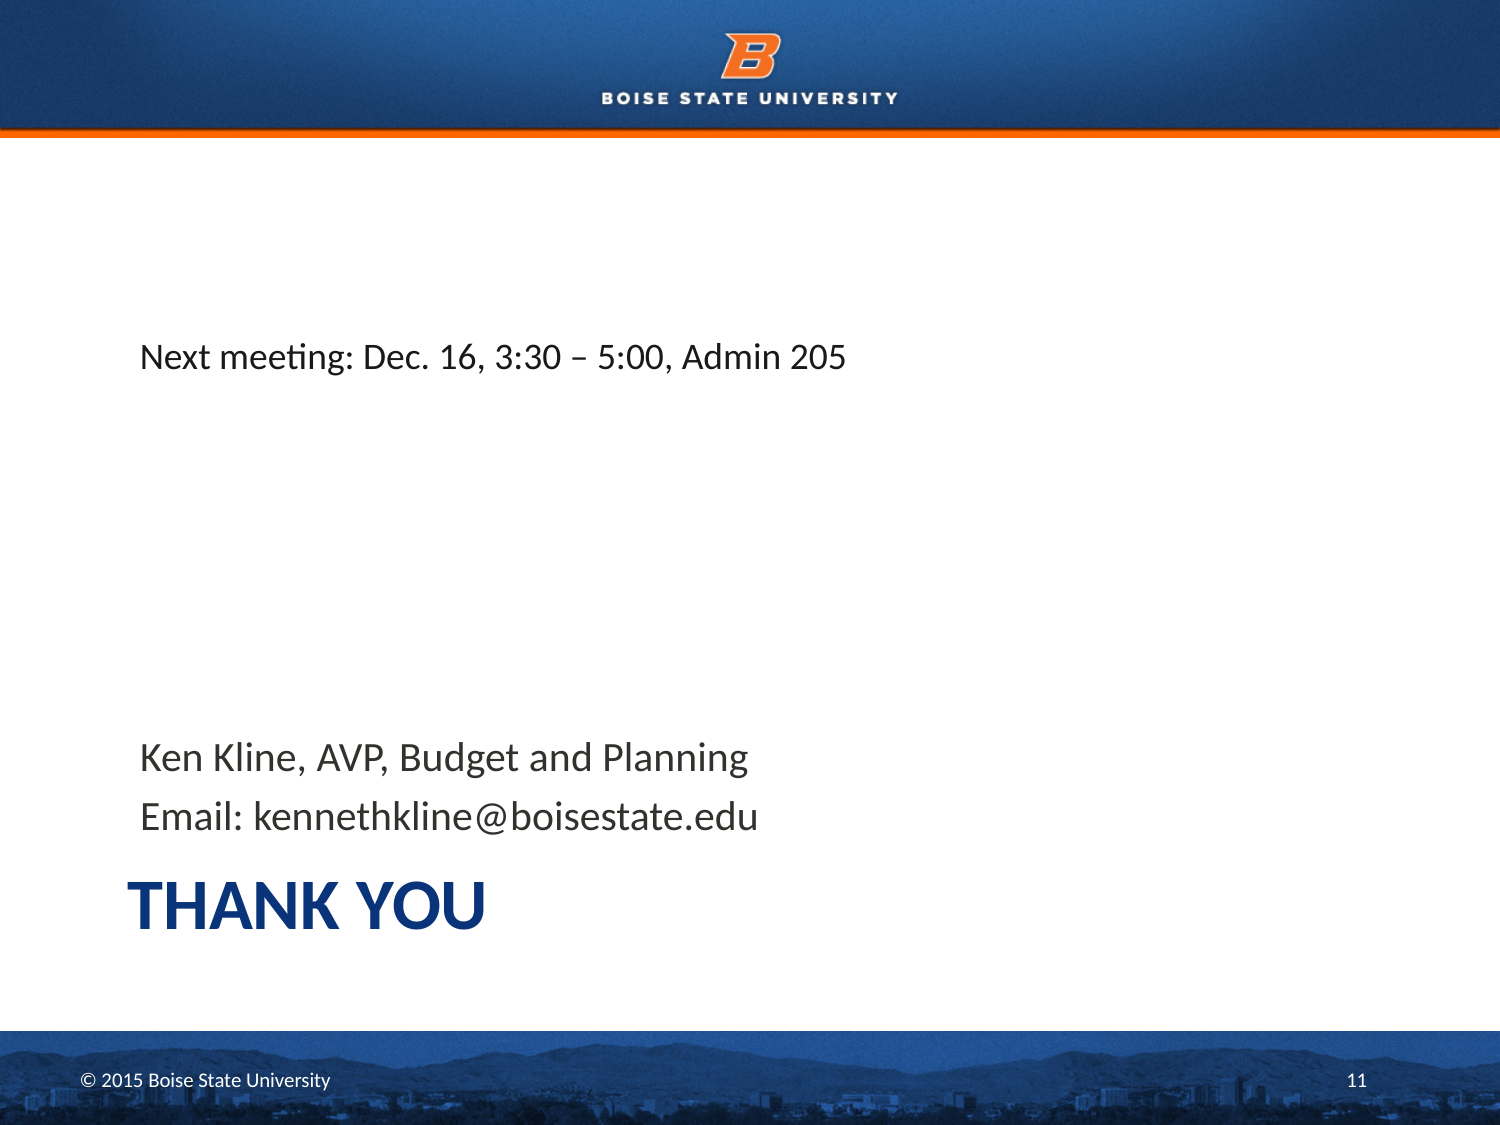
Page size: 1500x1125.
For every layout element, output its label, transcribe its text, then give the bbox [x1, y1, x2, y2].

picture [0, 0, 1500, 138]
list Ken Kline, AVP, Budget and Planning Email: kennethkline@boisestate.edu [125, 712, 1400, 847]
picture [0, 1031, 1500, 1125]
title Thank You [112, 849, 1388, 953]
text_box Next meeting: Dec. 16, 3:30 – 5:00, Admin 205 [125, 324, 1363, 385]
